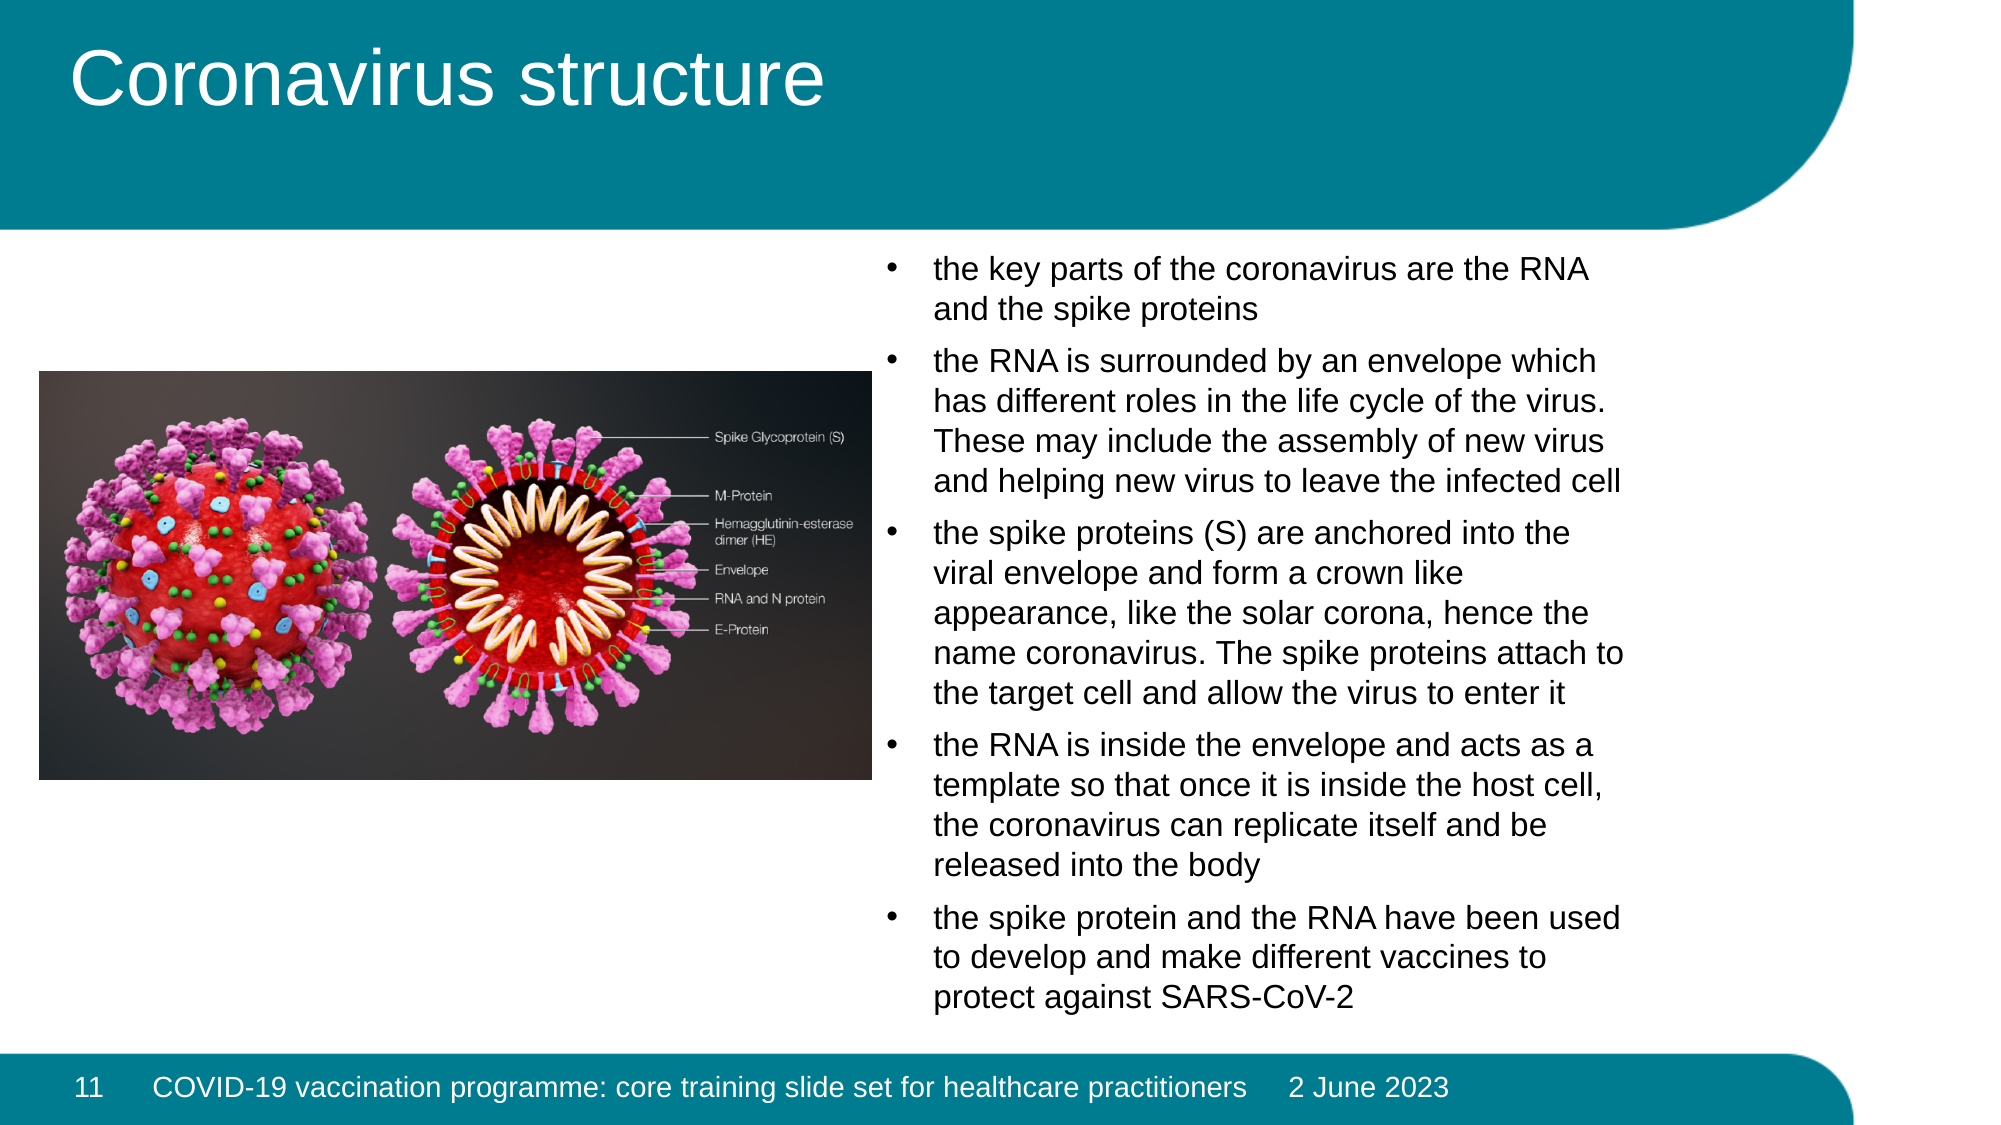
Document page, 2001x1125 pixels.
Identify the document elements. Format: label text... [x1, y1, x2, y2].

footer COVID-19 vaccination programme: core training slide set for healthcare practitioners 2 June 2023 [137, 1056, 1780, 1116]
text_box the key parts of the coronavirus are the RNA and the spike proteins the RNA is surrounded by an envelope which has different roles in the life cycle of the virus. These may include the assembly of new virus and helping new virus to leave the infected cell the spike proteins (S) are anchored into the viral envelope and form a crown like appearance, like the solar corona, hence the name coronavirus. The spike proteins attach to the target cell and allow the virus to enter it the RNA is inside the envelope and acts as a template so that once it is inside the host cell, the coronavirus can replicate itself and be released into the body the spike protein and the RNA have been used to develop and make different vaccines to protect against SARS-CoV-2 [871, 224, 1653, 1056]
picture [39, 371, 872, 780]
slide_number 11 [21, 1056, 120, 1117]
title Coronavirus structure [54, 29, 1780, 189]
